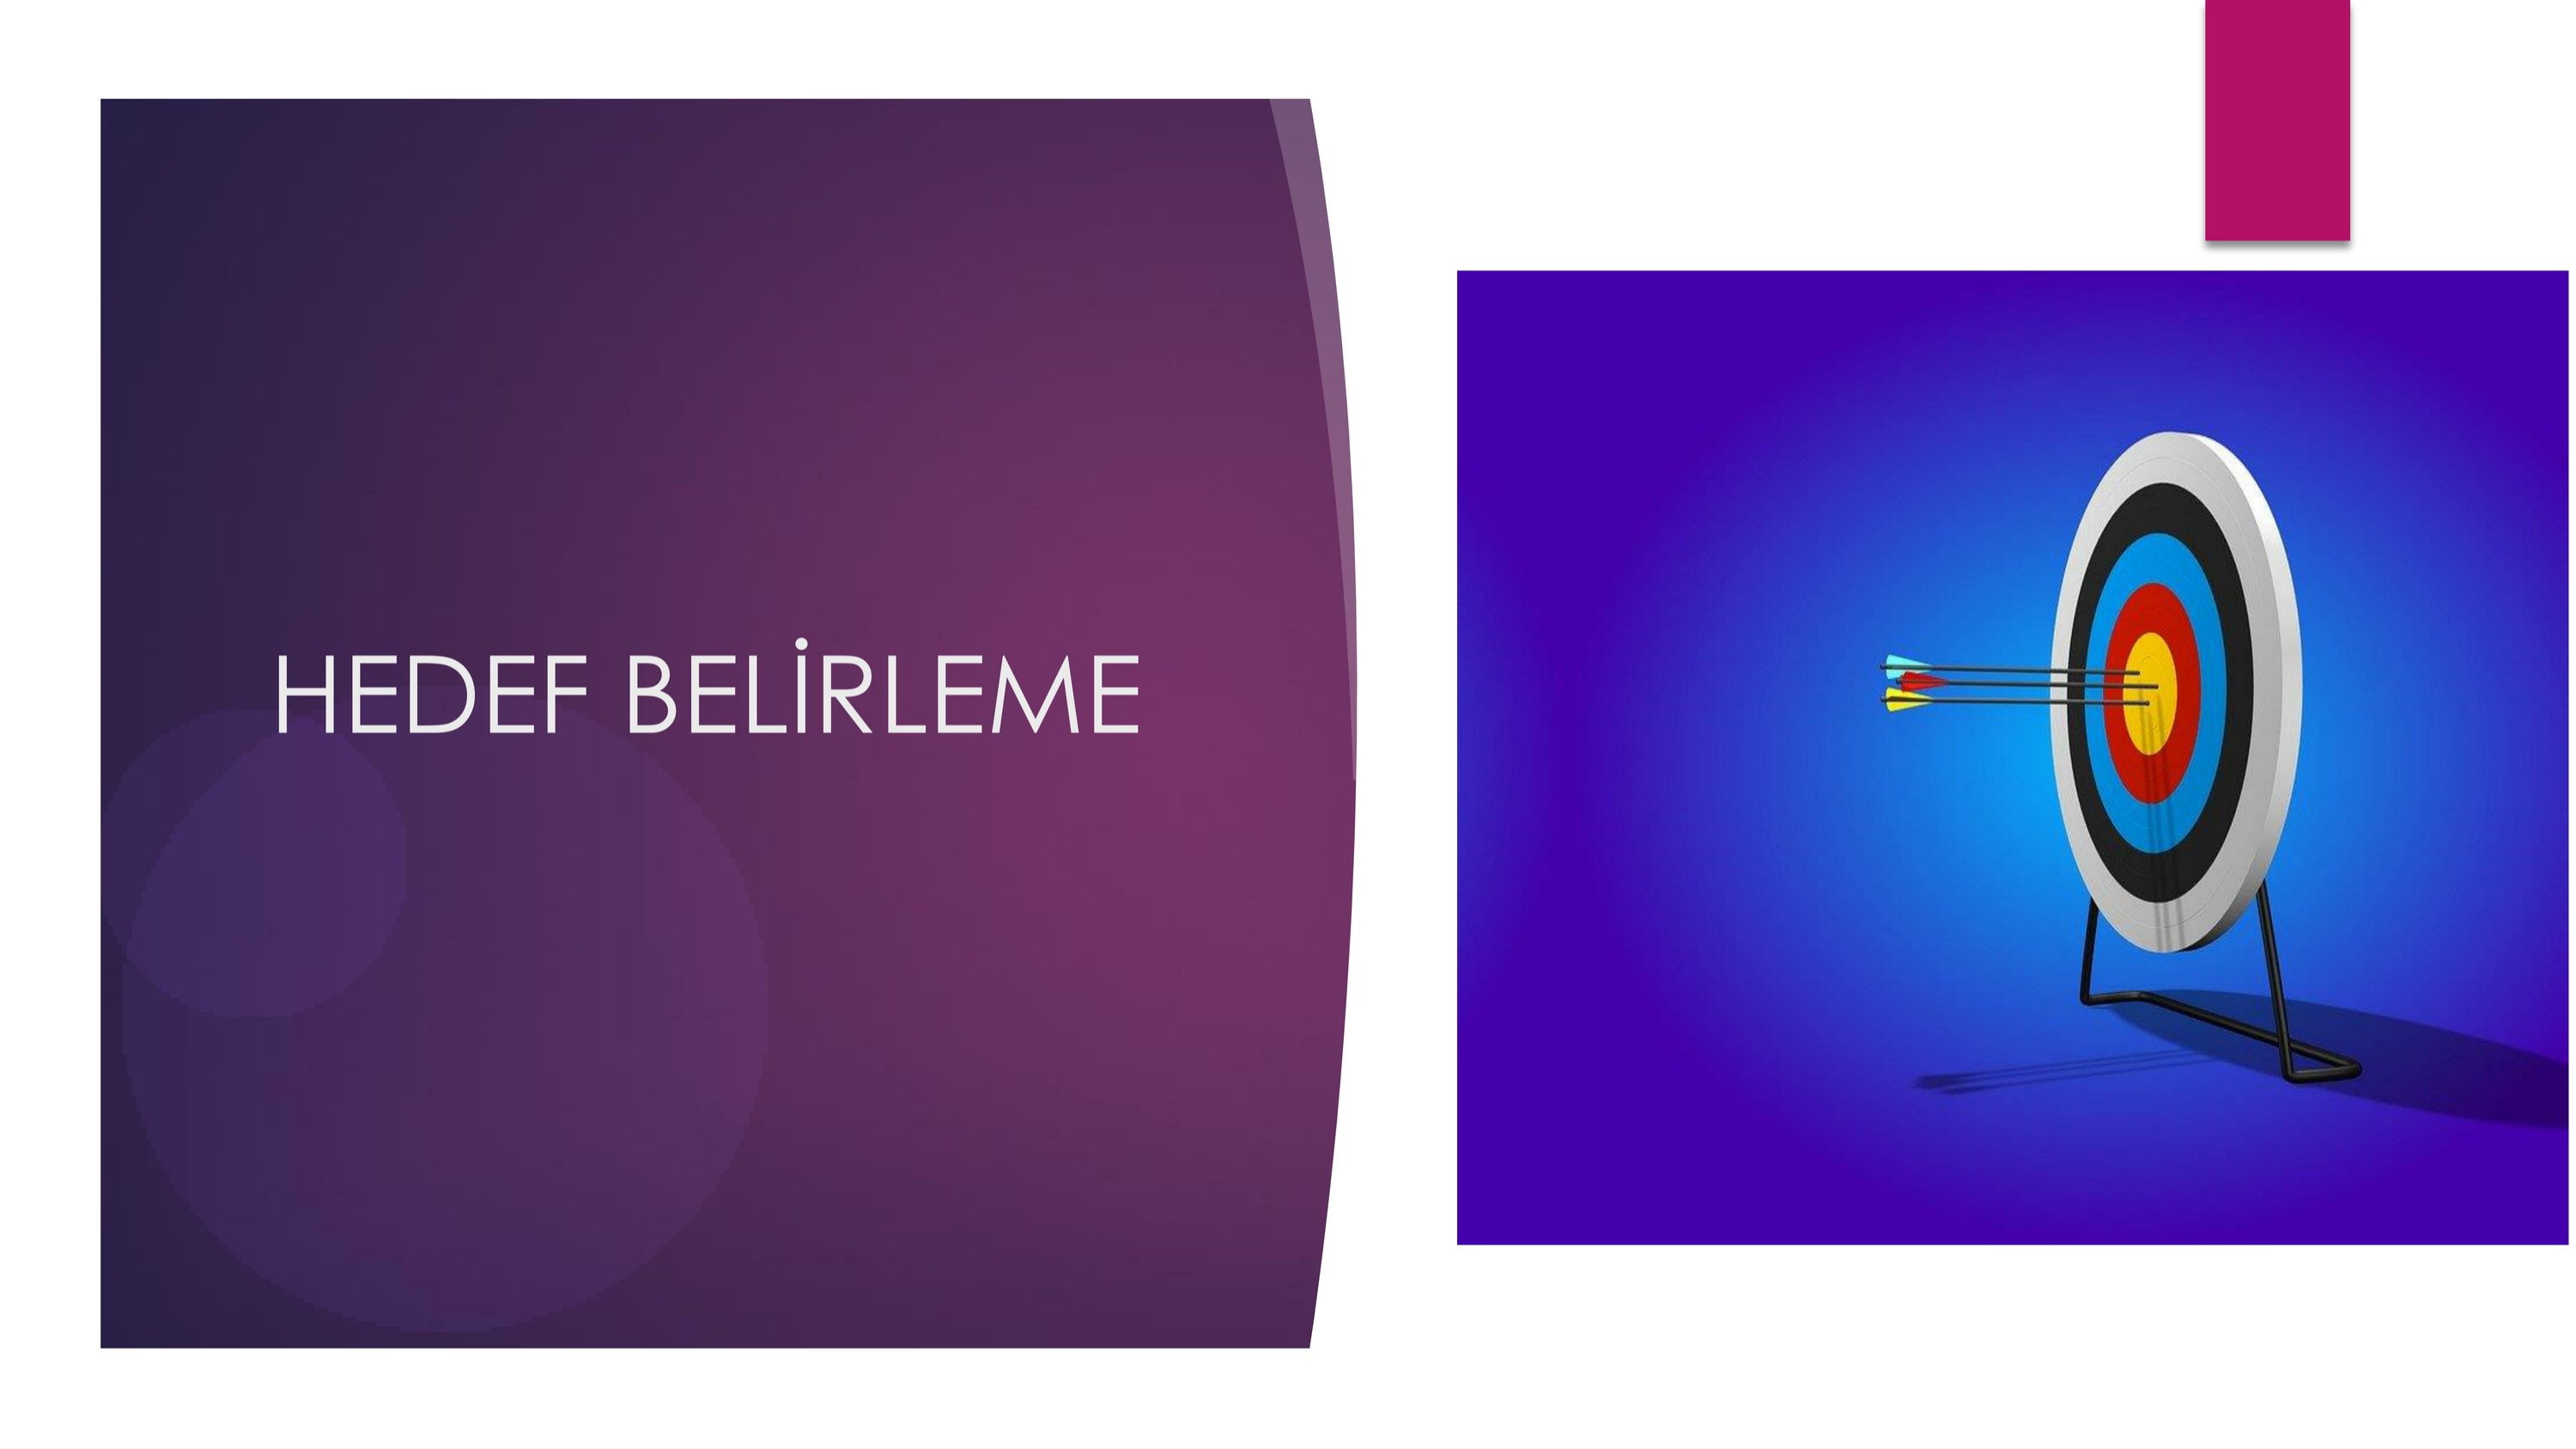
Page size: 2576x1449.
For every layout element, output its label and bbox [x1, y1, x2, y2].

text_box [0, 0, 2576, 1449]
